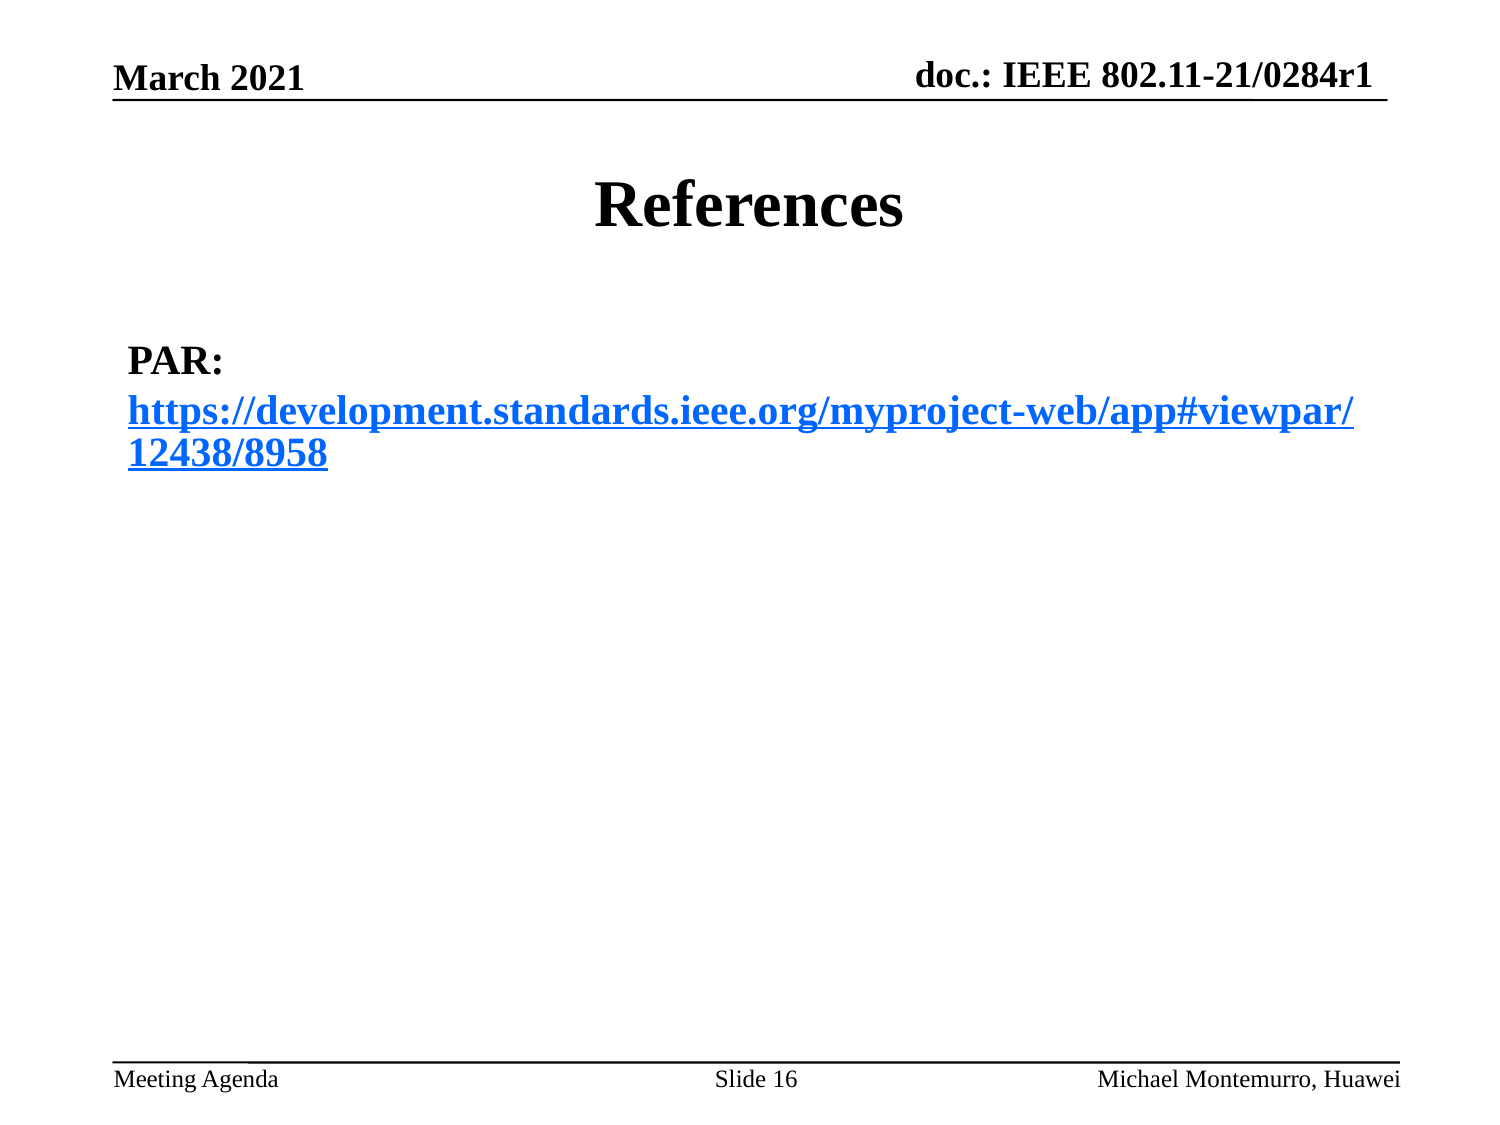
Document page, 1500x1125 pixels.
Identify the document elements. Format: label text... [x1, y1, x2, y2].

slide_number Slide 16 [712, 1061, 800, 1093]
footer Michael Montemurro, Huawei [949, 1061, 1402, 1093]
title References [112, 112, 1388, 288]
list PAR: https://development.standards.ieee.org/myproject-web/app#viewpar/12438/8958 [112, 324, 1388, 1000]
